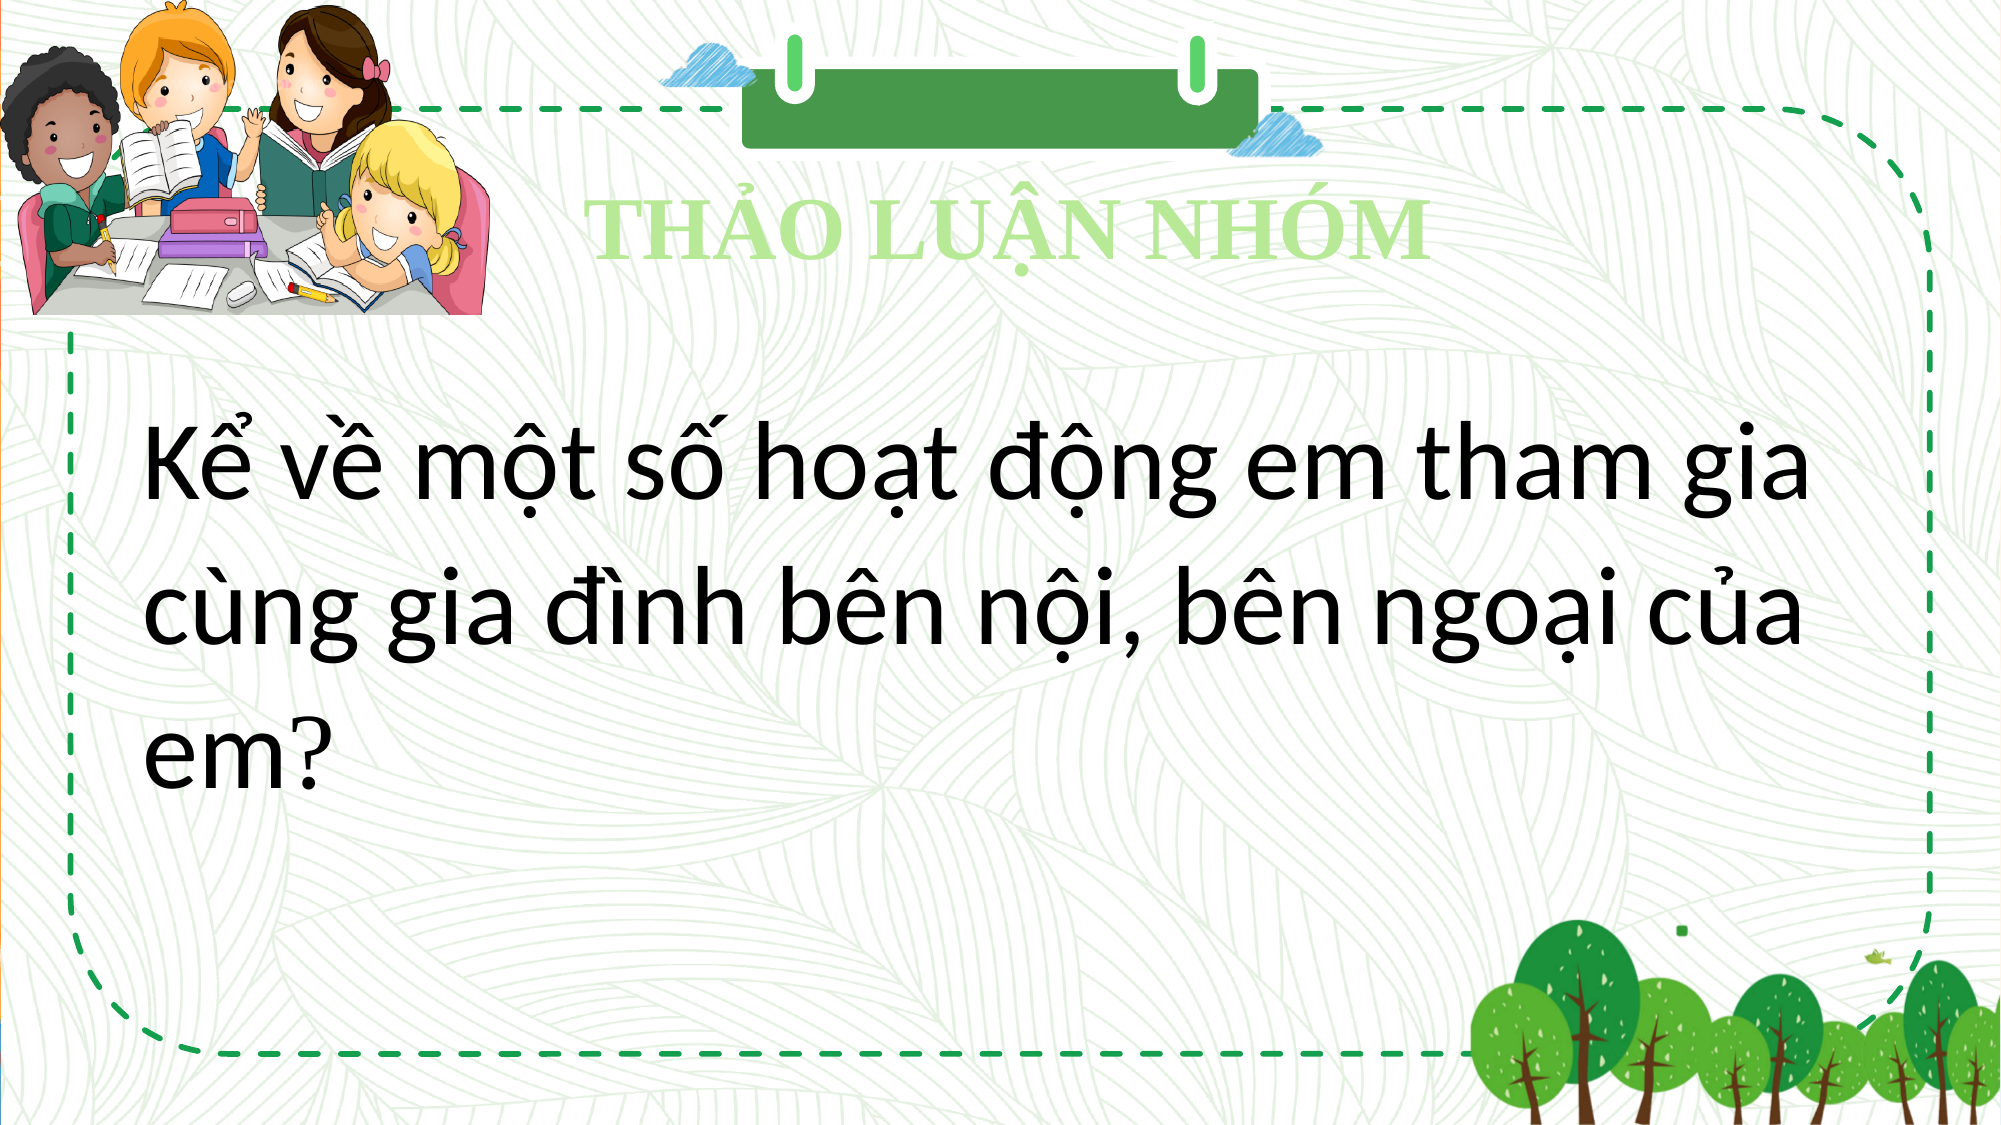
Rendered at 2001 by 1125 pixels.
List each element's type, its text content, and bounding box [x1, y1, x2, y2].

text_box Kể về một số hoạt động em tham gia cùng gia đình bên nội, bên ngoại của em? [122, 367, 1837, 822]
picture [0, 0, 2001, 1125]
text_box THẢO LUẬN NHÓM [562, 160, 1477, 288]
